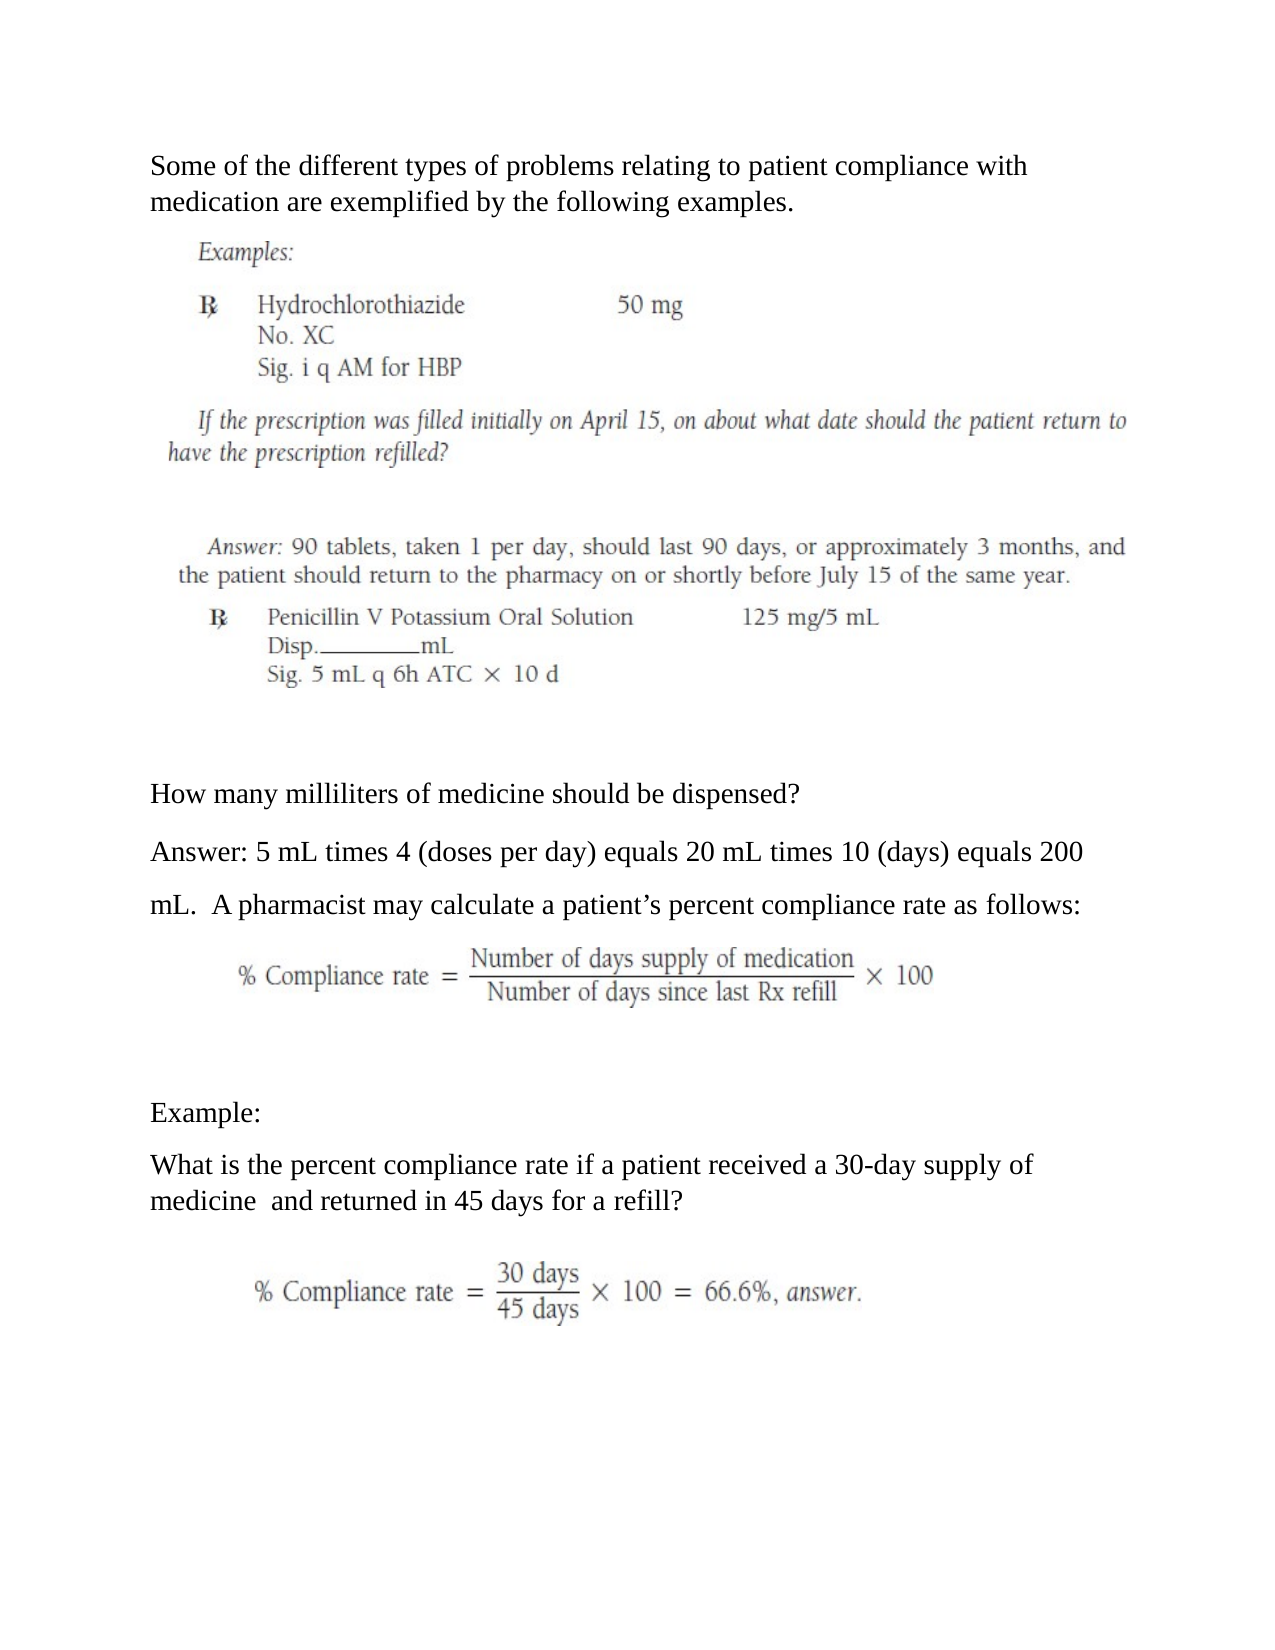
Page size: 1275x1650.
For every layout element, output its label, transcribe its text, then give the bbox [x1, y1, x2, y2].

text_box Example: What is the percent compliance rate if a patient received a 30-day supply of medicine and returned in 45 days for a refill? [147, 1073, 1128, 1217]
text_box [178, 537, 1127, 688]
text_box [168, 241, 1127, 468]
text_box Some of the different types of problems relating to patient compliance with medication are exemplified by the following examples. [147, 144, 1127, 218]
text_box [237, 947, 934, 1008]
text_box [254, 1261, 862, 1326]
text_box How many milliliters of medicine should be dispensed? Answer: 5 mL times 4 (doses per day) equals 20 mL times 10 (days) equals 200 mL. A pharmacist may calculate a patient’s percent compliance rate as follows: [147, 754, 1127, 921]
